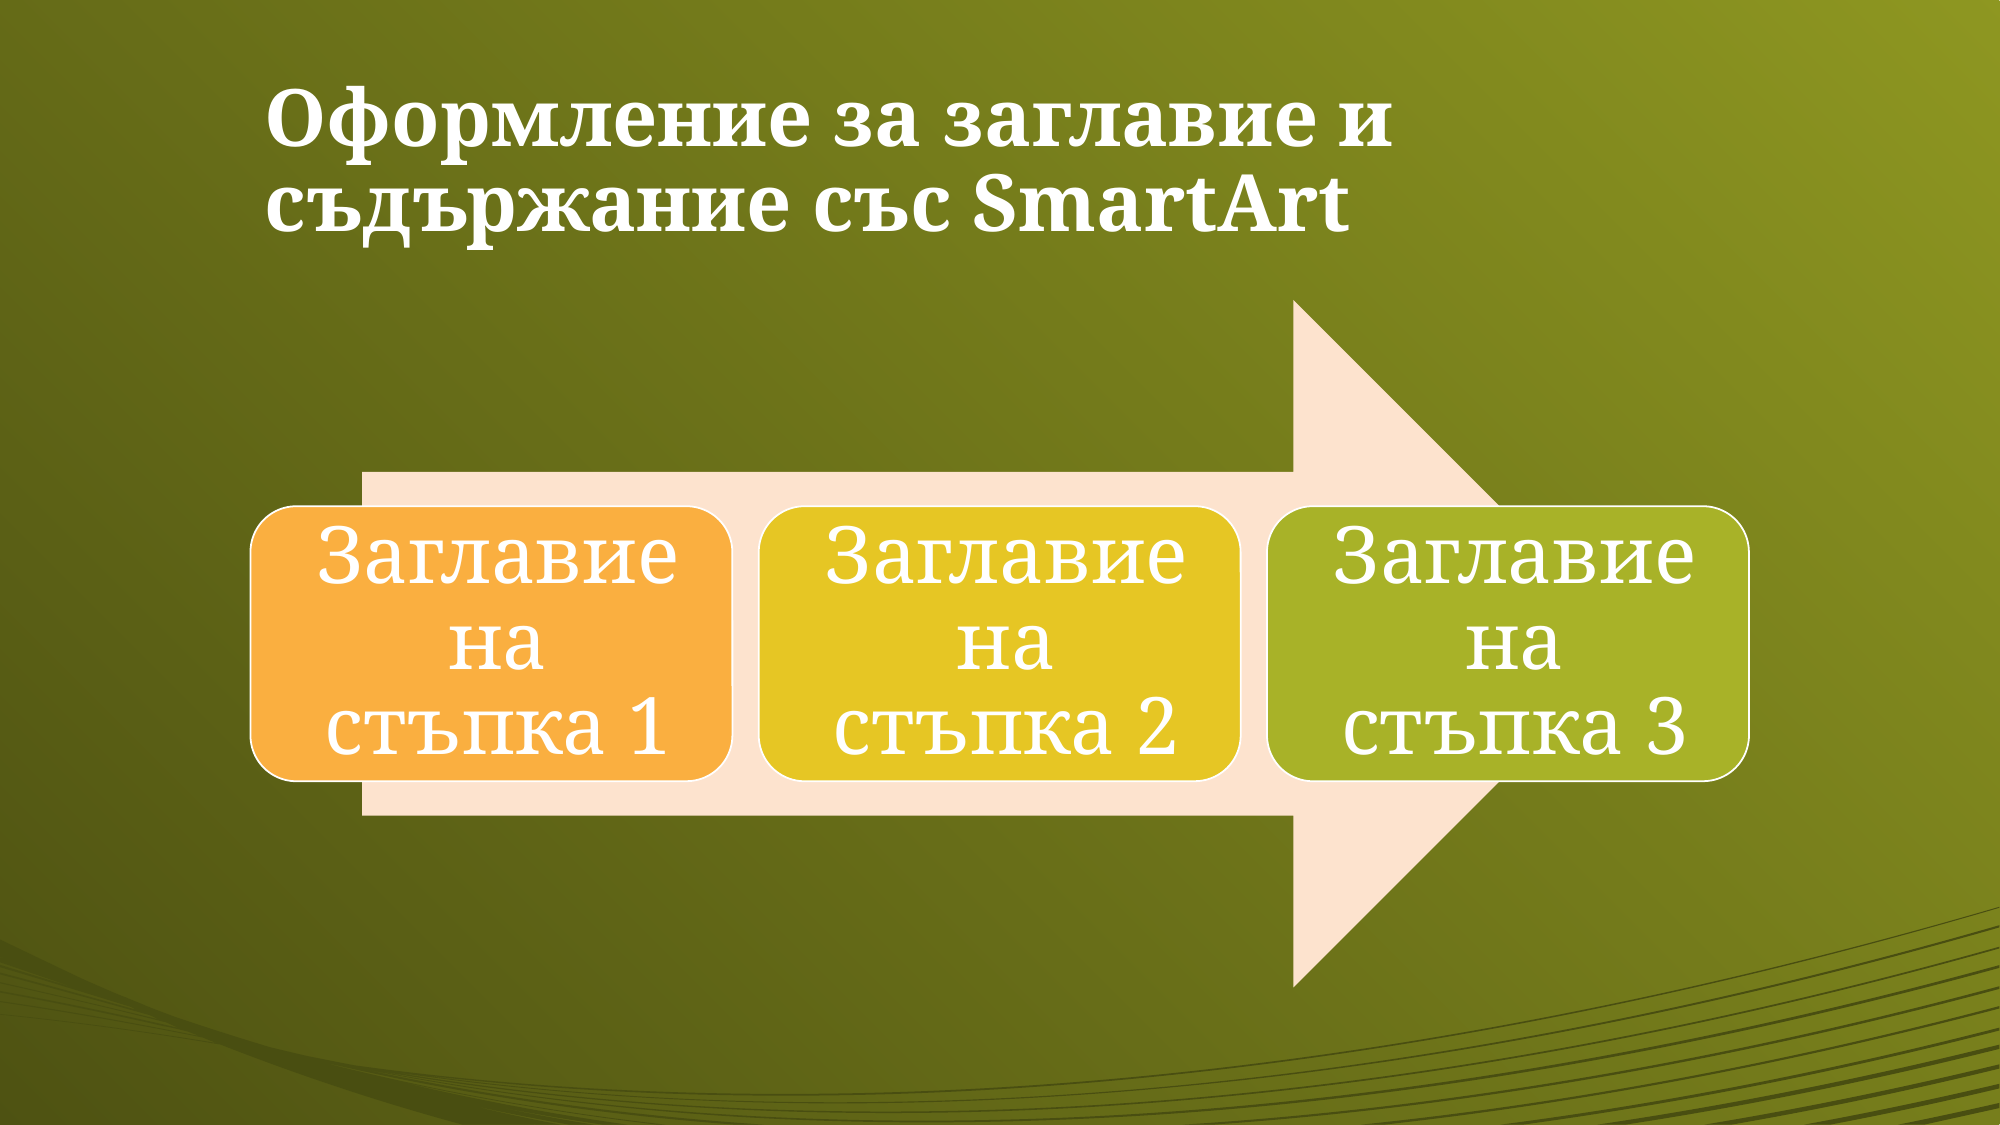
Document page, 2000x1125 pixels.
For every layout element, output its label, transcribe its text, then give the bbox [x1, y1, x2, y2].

title Оформление за заглавие и съдържание със SmartArt [249, 65, 1750, 257]
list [249, 299, 1750, 988]
